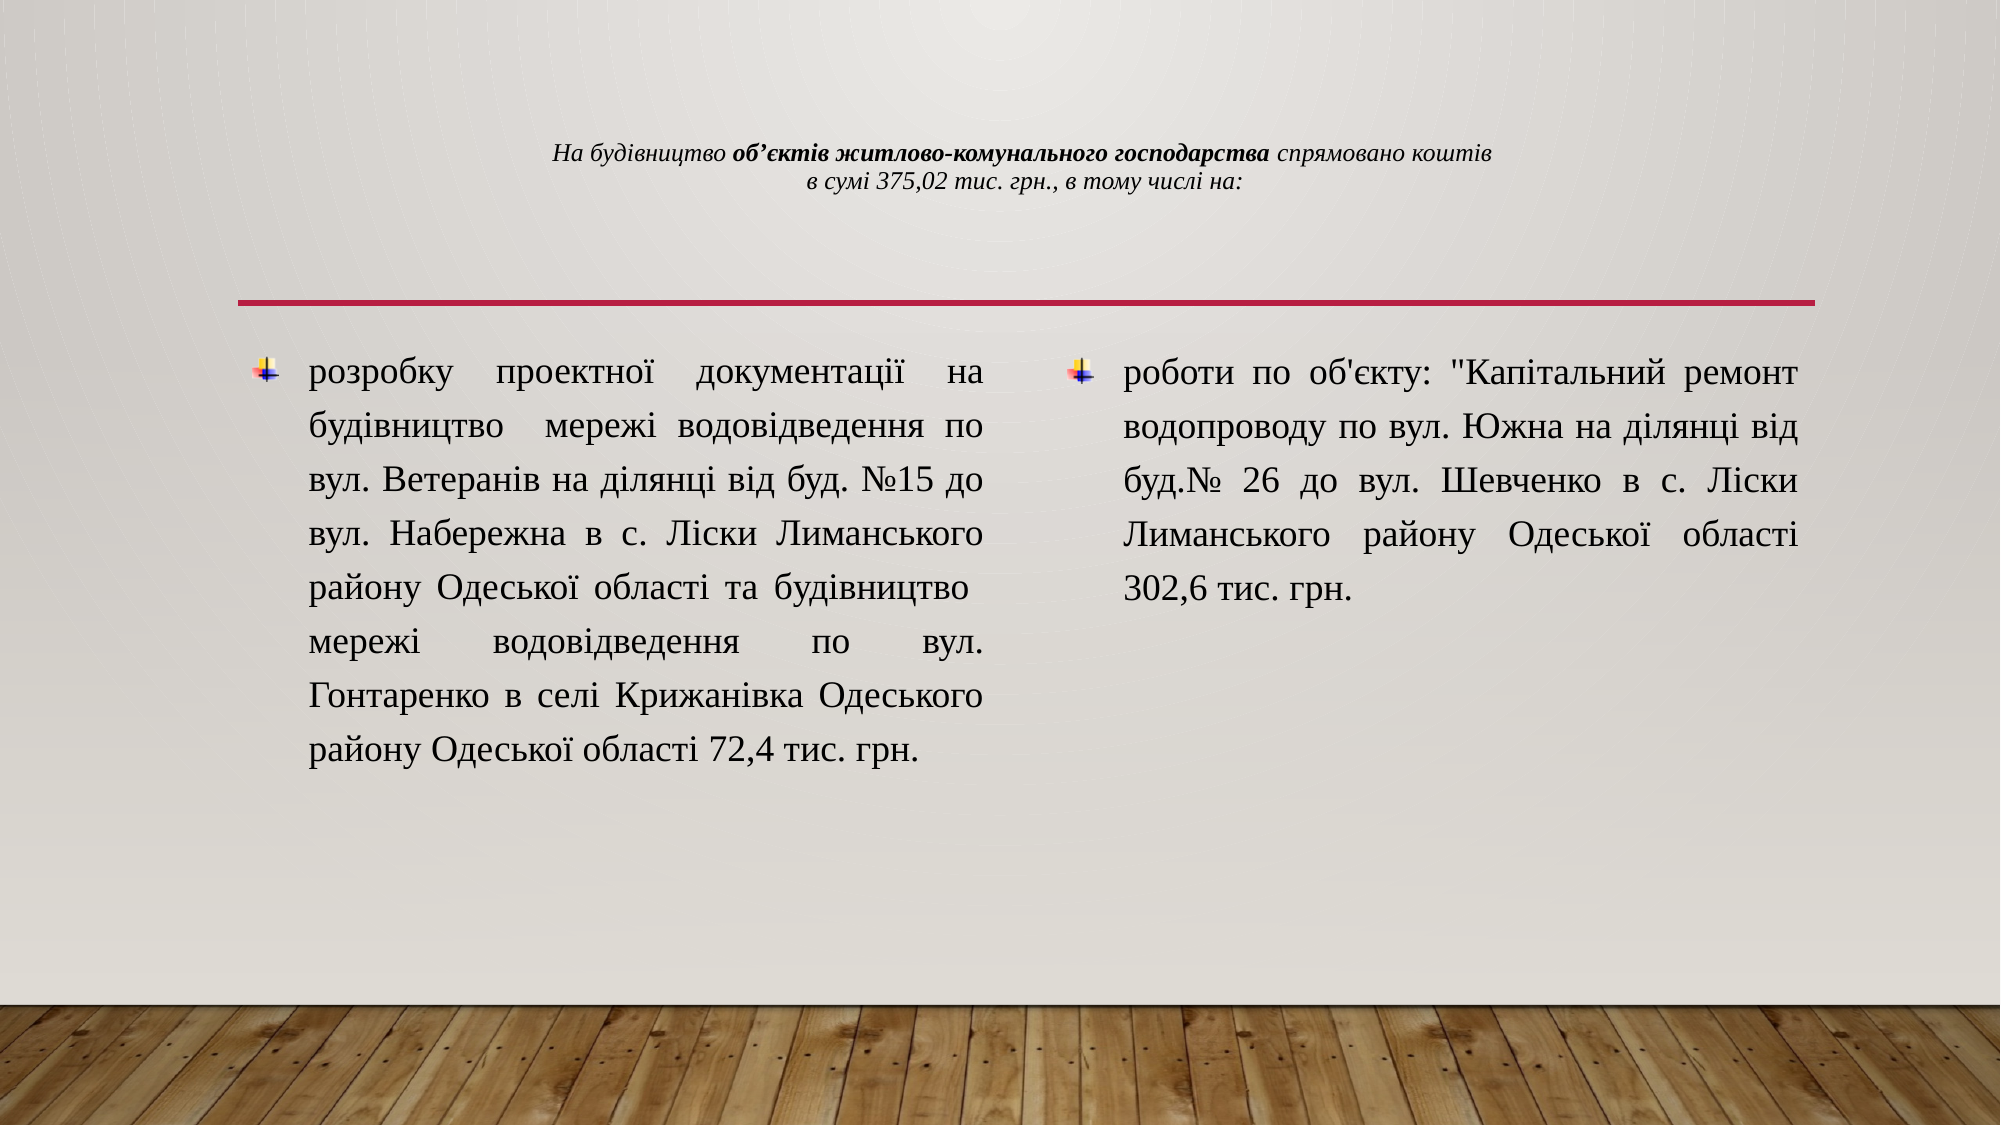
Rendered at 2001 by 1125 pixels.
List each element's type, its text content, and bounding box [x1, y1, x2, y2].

picture [0, 1005, 2000, 1125]
picture [252, 355, 279, 382]
picture [1067, 356, 1094, 384]
list розробку проектної документації на будівництво мережі водовідведення по вул. Ветеранів на ділянці від буд. №15 до вул. Набережна в с. Ліски Лиманського району Одеської області та будівництво мережі водовідведення по вул. Гонтаренко в селі Крижанівка Одеського району Одеської області 72,4 тис. грн. [237, 329, 1000, 896]
title На будівництво об’єктів житлово-комунального господарства спрямовано коштів в сумі 375,02 тис. грн., в тому числі на: [237, 132, 1814, 251]
list роботи по об'єкту: "Капітальний ремонт водопроводу по вул. Южна на ділянці від буд.№ 26 до вул. Шевченко в с. Ліски Лиманського району Одеської області 302,6 тис. грн. [1052, 330, 1815, 896]
